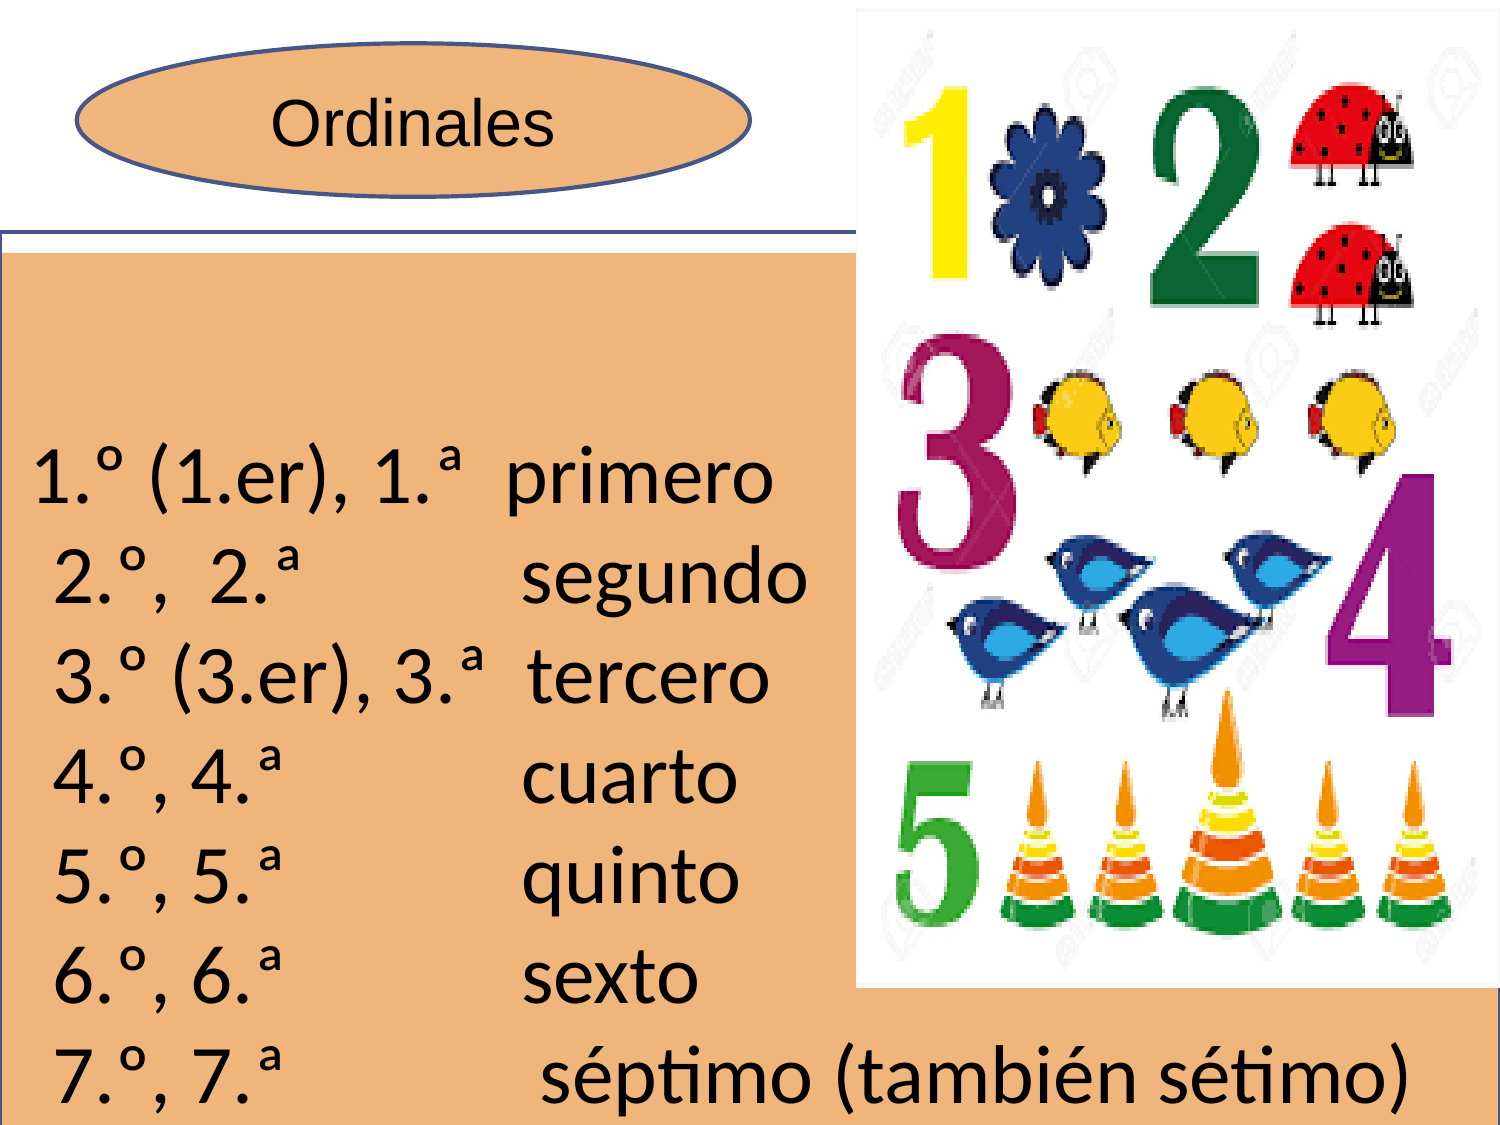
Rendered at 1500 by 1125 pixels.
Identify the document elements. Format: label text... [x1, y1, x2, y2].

picture [855, 8, 1500, 988]
text_box Ordinales [74, 41, 753, 199]
text_box [0, 230, 1500, 1125]
